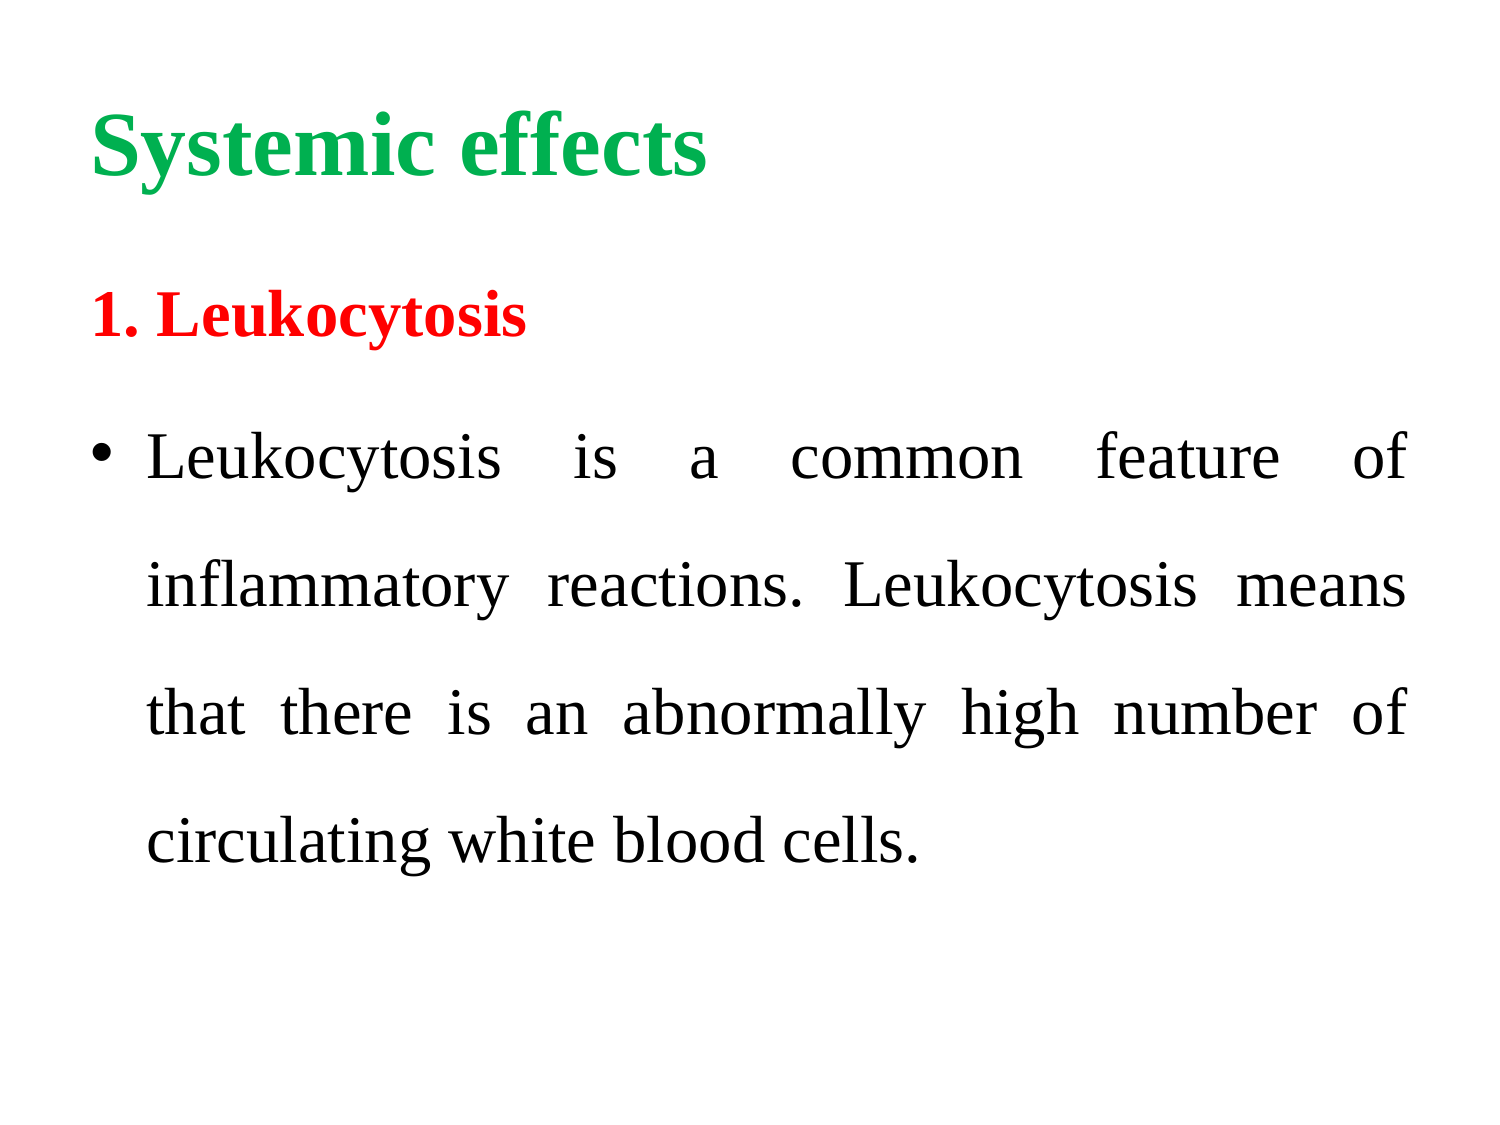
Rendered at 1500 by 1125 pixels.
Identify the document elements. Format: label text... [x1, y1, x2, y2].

title Systemic effects [75, 45, 1425, 233]
list 1. Leukocytosis Leukocytosis is a common feature of inflammatory reactions. Leukocytosis means that there is an abnormally high number of circulating white blood cells. [75, 262, 1425, 1005]
